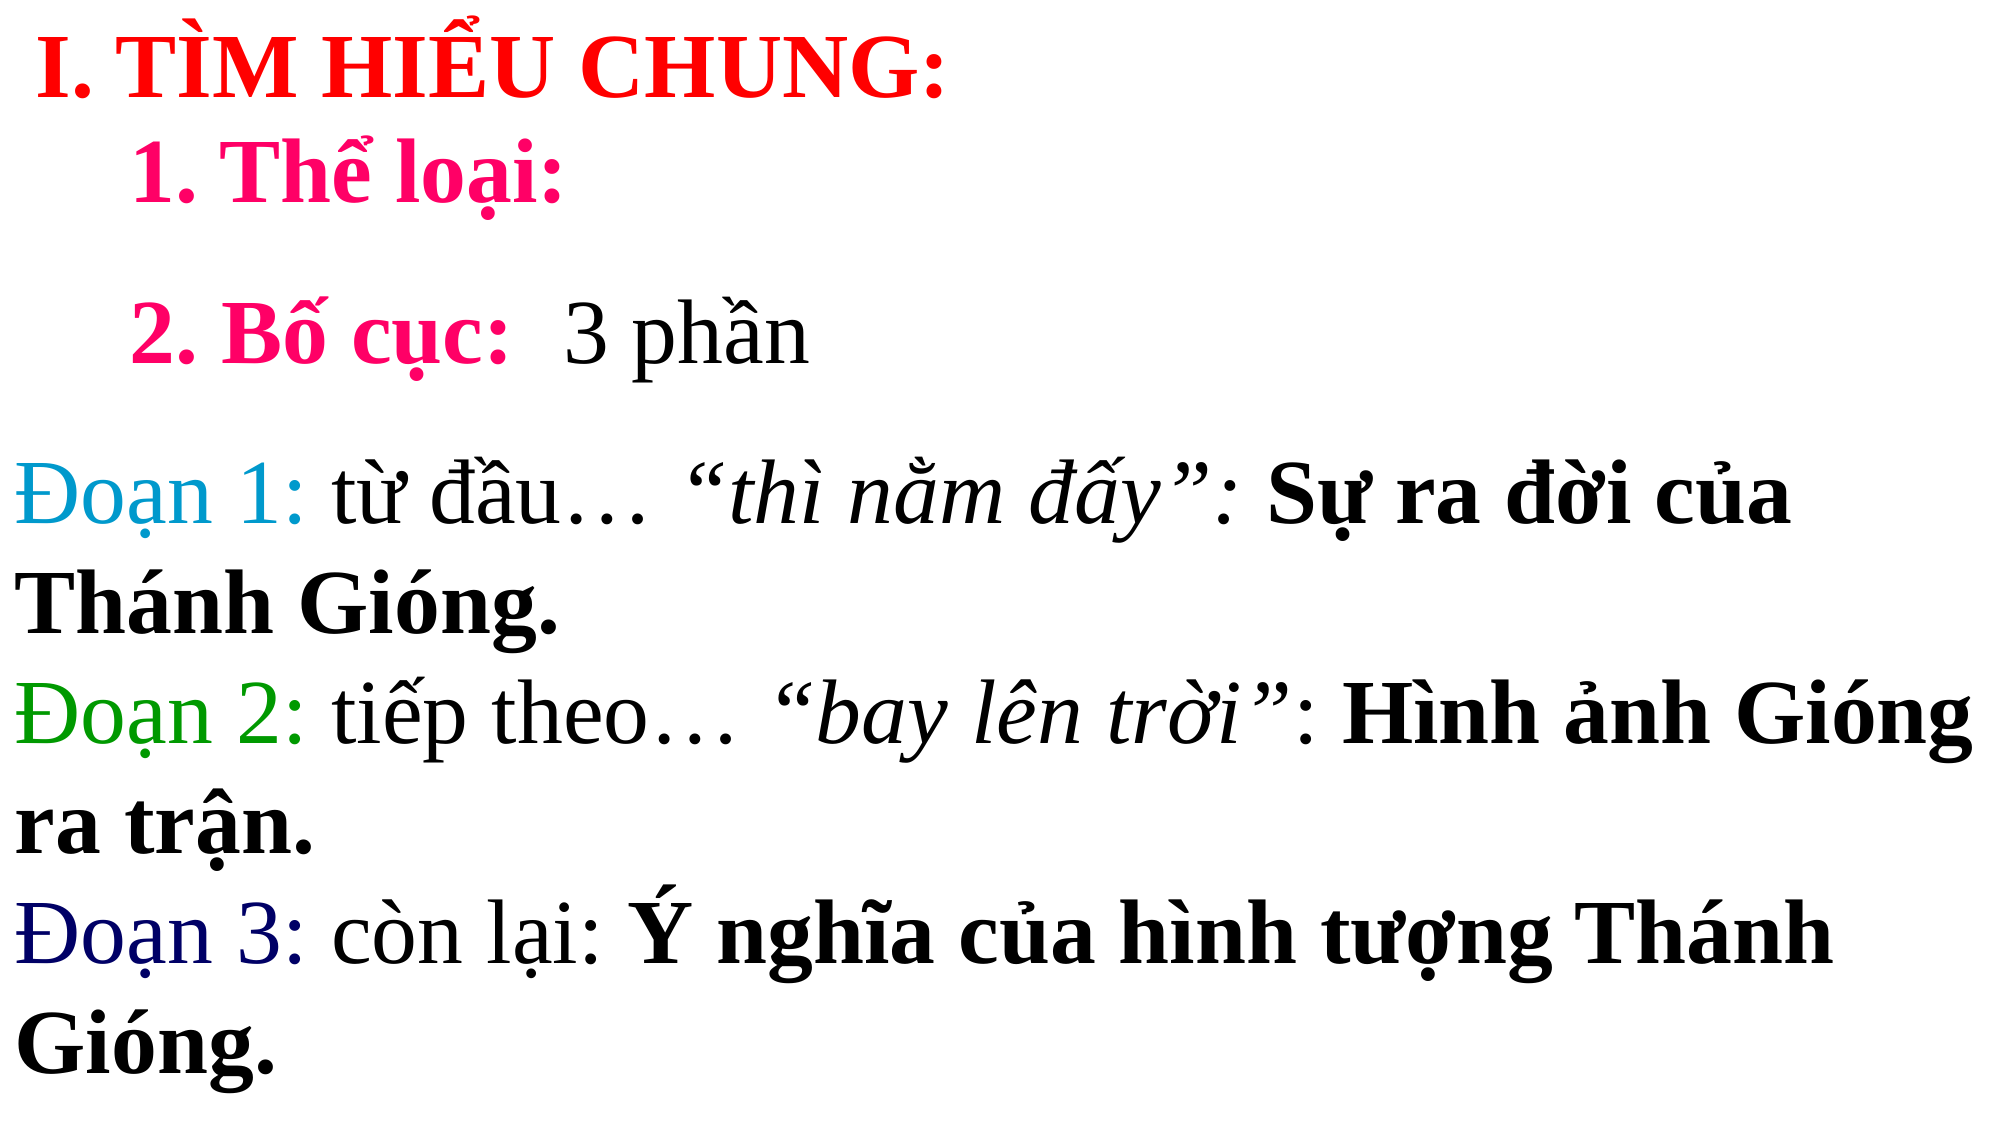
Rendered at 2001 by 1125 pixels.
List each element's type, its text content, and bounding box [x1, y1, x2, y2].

text_box 3 phần [548, 264, 1031, 389]
text_box 2. Bố cục: [114, 264, 548, 389]
text_box I. TÌM HIỂU CHUNG: [20, 0, 1209, 123]
text_box 1. Thể loại: [114, 103, 611, 229]
text_box Đoạn 1: từ đầu… “thì nằm đấy”: Sự ra đời của Thánh Gióng. Đoạn 2: tiếp theo… “bay lên trời”: Hình ảnh Gióng ra trận. Đoạn 3: còn lại: Ý nghĩa của hình tượng Thánh Gióng. [0, 424, 2000, 1100]
